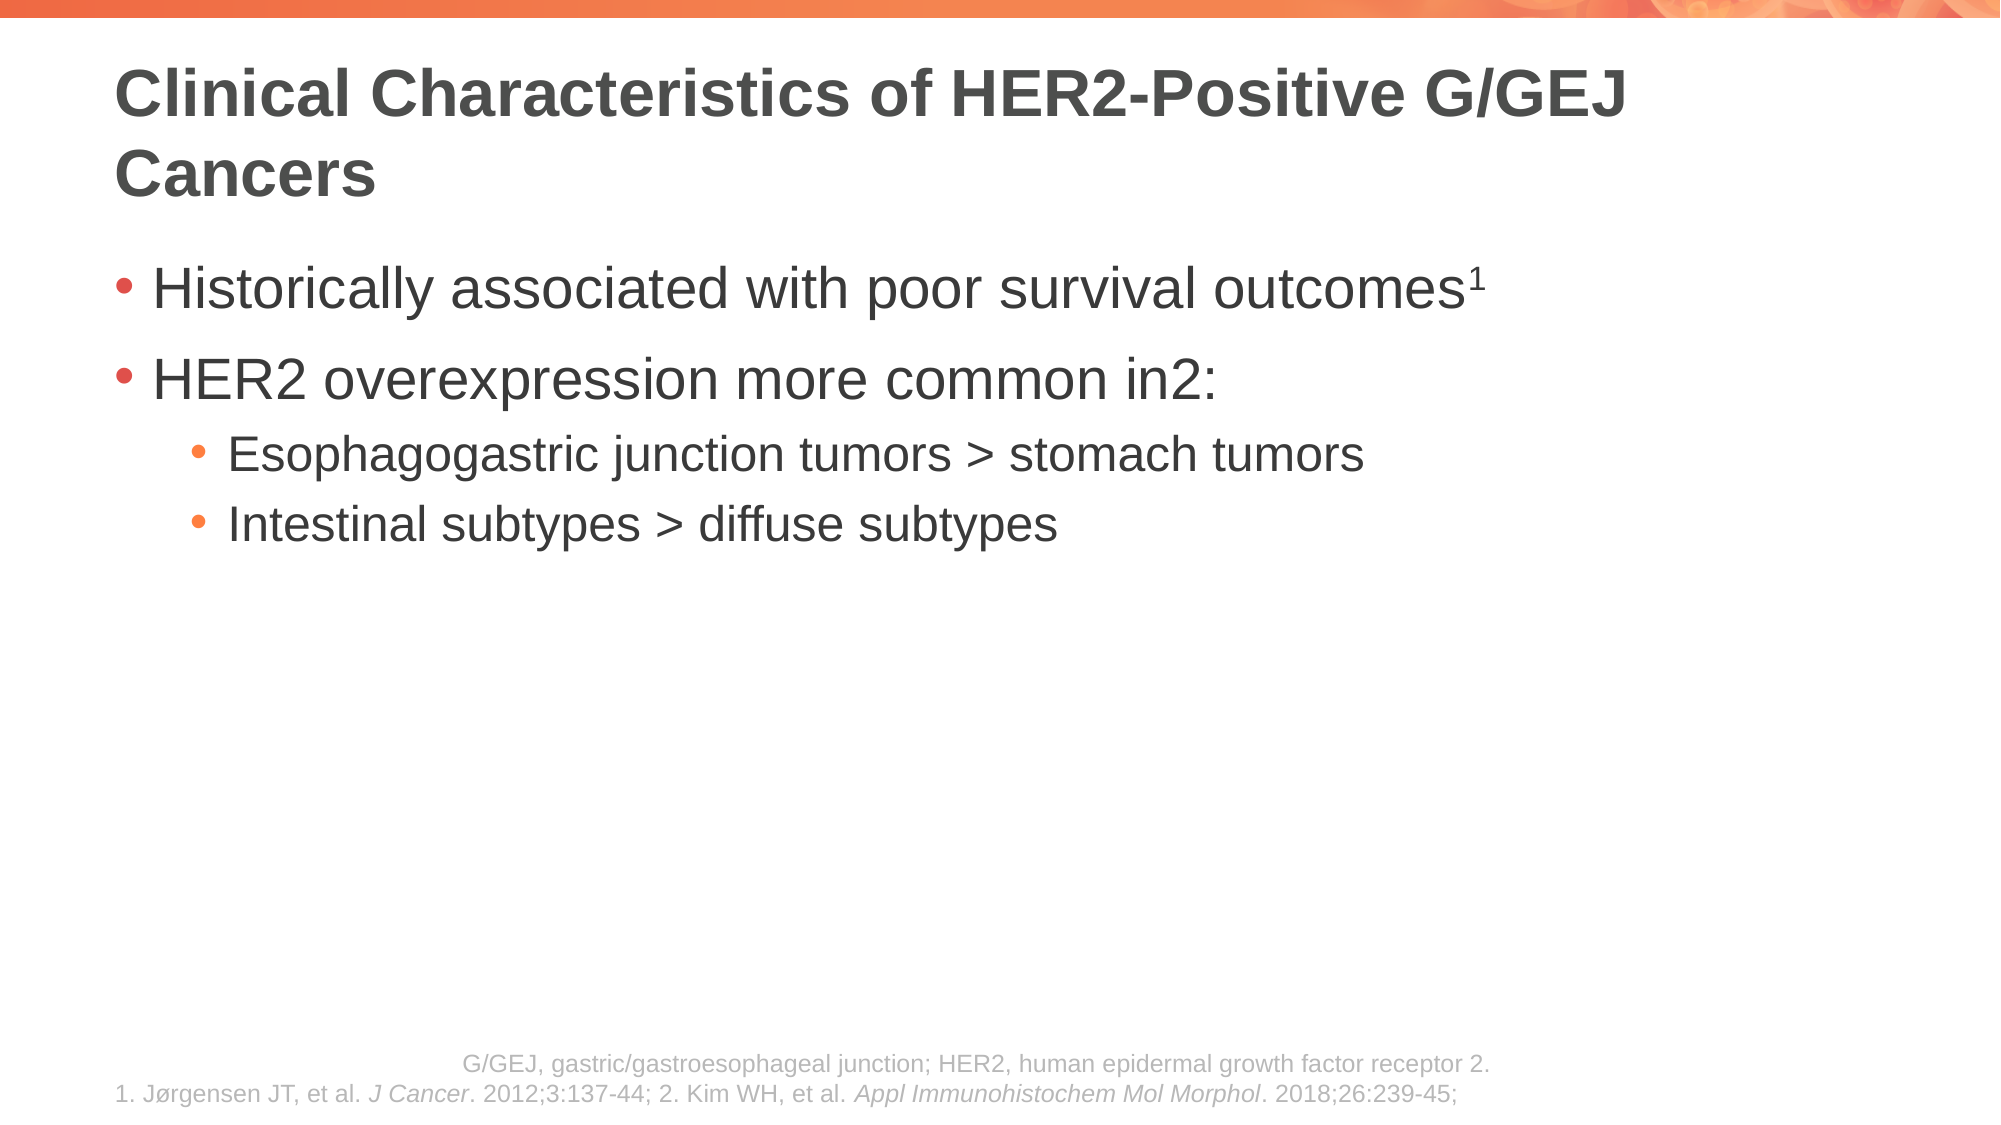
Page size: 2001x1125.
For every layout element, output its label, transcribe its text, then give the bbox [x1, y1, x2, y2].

footer G/GEJ, gastric/gastroesophageal junction; HER2, human epidermal growth factor receptor 2. 1. Jørgensen JT, et al. J Cancer. 2012;3:137-44; 2. Kim WH, et al. Appl Immunohistochem Mol Morphol. 2018;26:239-45; [99, 1042, 1863, 1116]
picture [0, 0, 2000, 18]
list Historically associated with poor survival outcomes1 HER2 overexpression more common in2: Esophagogastric junction tumors > stomach tumors Intestinal subtypes > diffuse subtypes [99, 242, 1863, 1018]
title Clinical Characteristics of HER2-Positive G/GEJ Cancers [99, 32, 1863, 228]
